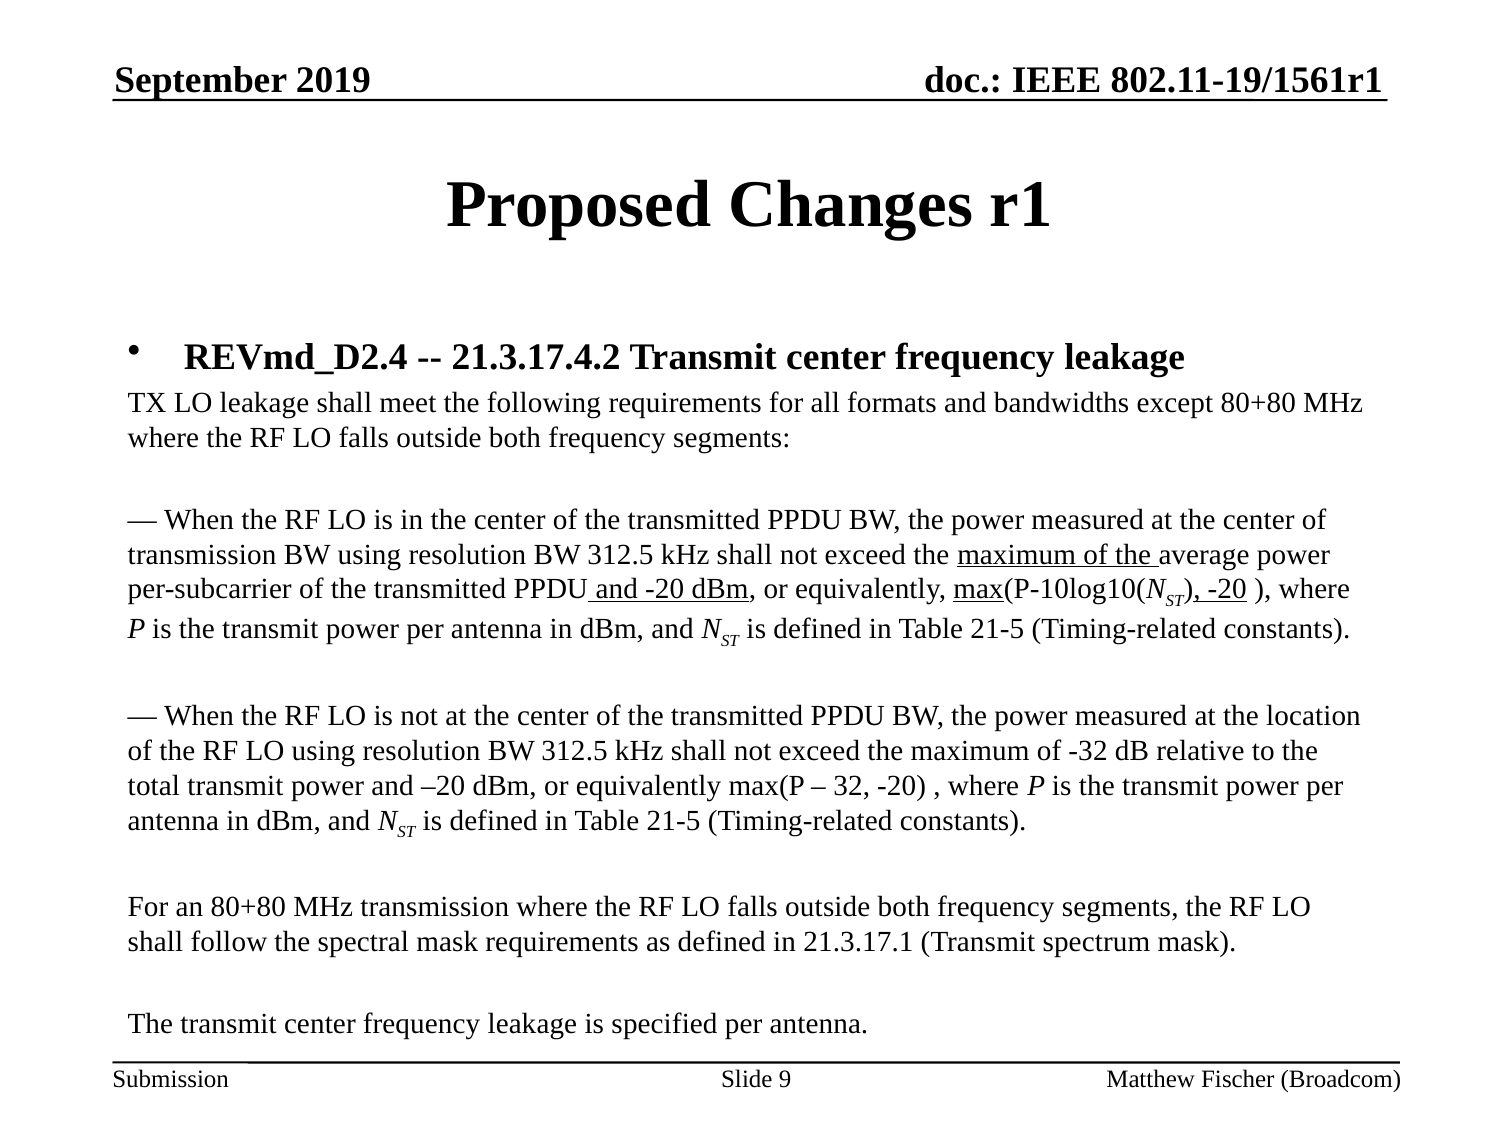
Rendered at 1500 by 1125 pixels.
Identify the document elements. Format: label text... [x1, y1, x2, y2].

list REVmd_D2.4 -- 21.3.17.4.2 Transmit center frequency leakage TX LO leakage shall meet the following requirements for all formats and bandwidths except 80+80 MHz where the RF LO falls outside both frequency segments: — When the RF LO is in the center of the transmitted PPDU BW, the power measured at the center of transmission BW using resolution BW 312.5 kHz shall not exceed the maximum of the average power per-subcarrier of the transmitted PPDU and -20 dBm, or equivalently, max(P-10log10(NST), -20 ), where P is the transmit power per antenna in dBm, and NST is defined in Table 21-5 (Timing-related constants). — When the RF LO is not at the center of the transmitted PPDU BW, the power measured at the location of the RF LO using resolution BW 312.5 kHz shall not exceed the maximum of -32 dB relative to the total transmit power and –20 dBm, or equivalently max(P – 32, -20) , where P is the transmit power per antenna in dBm, and NST is defined in Table 21-5 (Timing-related constants). For an 80+80 MHz transmission where the RF LO falls outside both frequency segments, the RF LO shall follow the spectral mask requirements as defined in 21.3.17.1 (Transmit spectrum mask). The transmit center frequency leakage is specified per antenna. [112, 324, 1388, 1001]
footer Matthew Fischer (Broadcom) [1102, 1061, 1402, 1093]
title Proposed Changes r1 [112, 112, 1388, 288]
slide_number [114, 54, 374, 101]
slide_number Slide 9 [712, 1061, 800, 1093]
